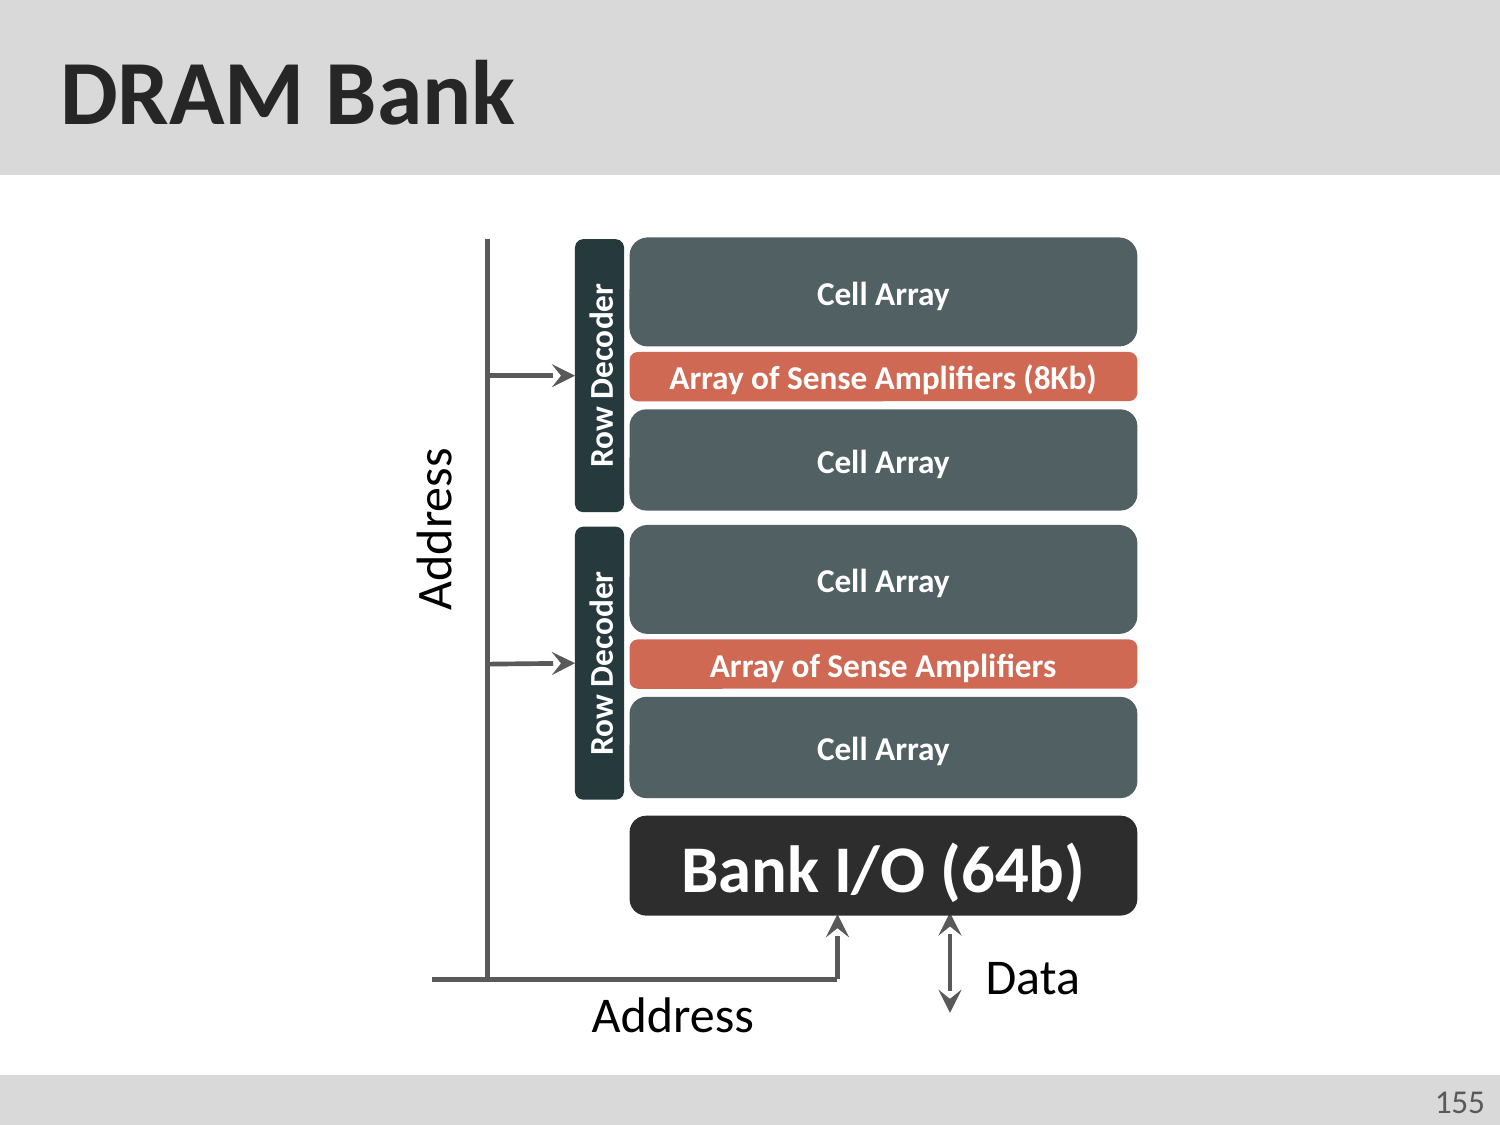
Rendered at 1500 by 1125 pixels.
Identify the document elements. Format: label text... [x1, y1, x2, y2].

title DRAM Bank [0, 0, 1500, 175]
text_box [574, 524, 1138, 800]
text_box Address [576, 974, 769, 979]
text_box Bank I/O (64b) [627, 813, 1140, 918]
text_box Data [970, 937, 1096, 1013]
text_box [574, 237, 1138, 513]
slide_number 155 [750, 1074, 1500, 1125]
text_box Address [394, 433, 469, 626]
text_box Address [576, 987, 769, 1050]
